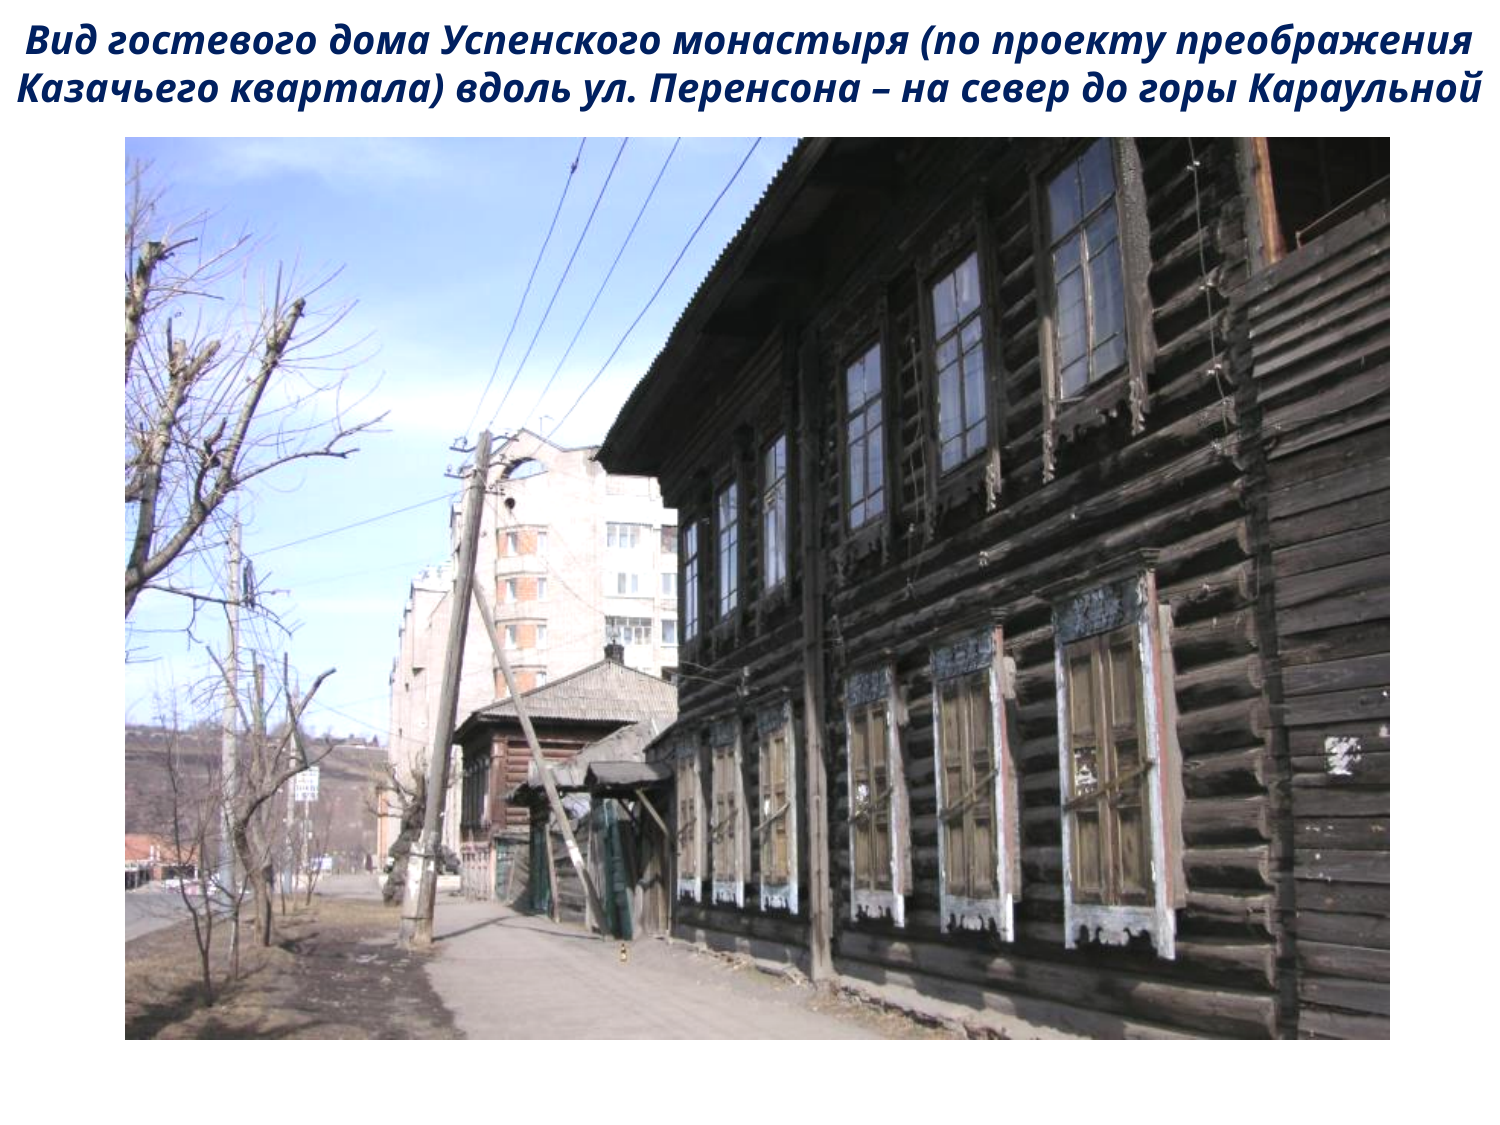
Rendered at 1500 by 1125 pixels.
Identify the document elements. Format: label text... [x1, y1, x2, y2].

title Вид гостевого дома Успенского монастыря (по проекту преображения Казачьего квартала) вдоль ул. Перенсона – на север до горы Караульной [0, 0, 1500, 125]
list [124, 137, 1391, 1040]
